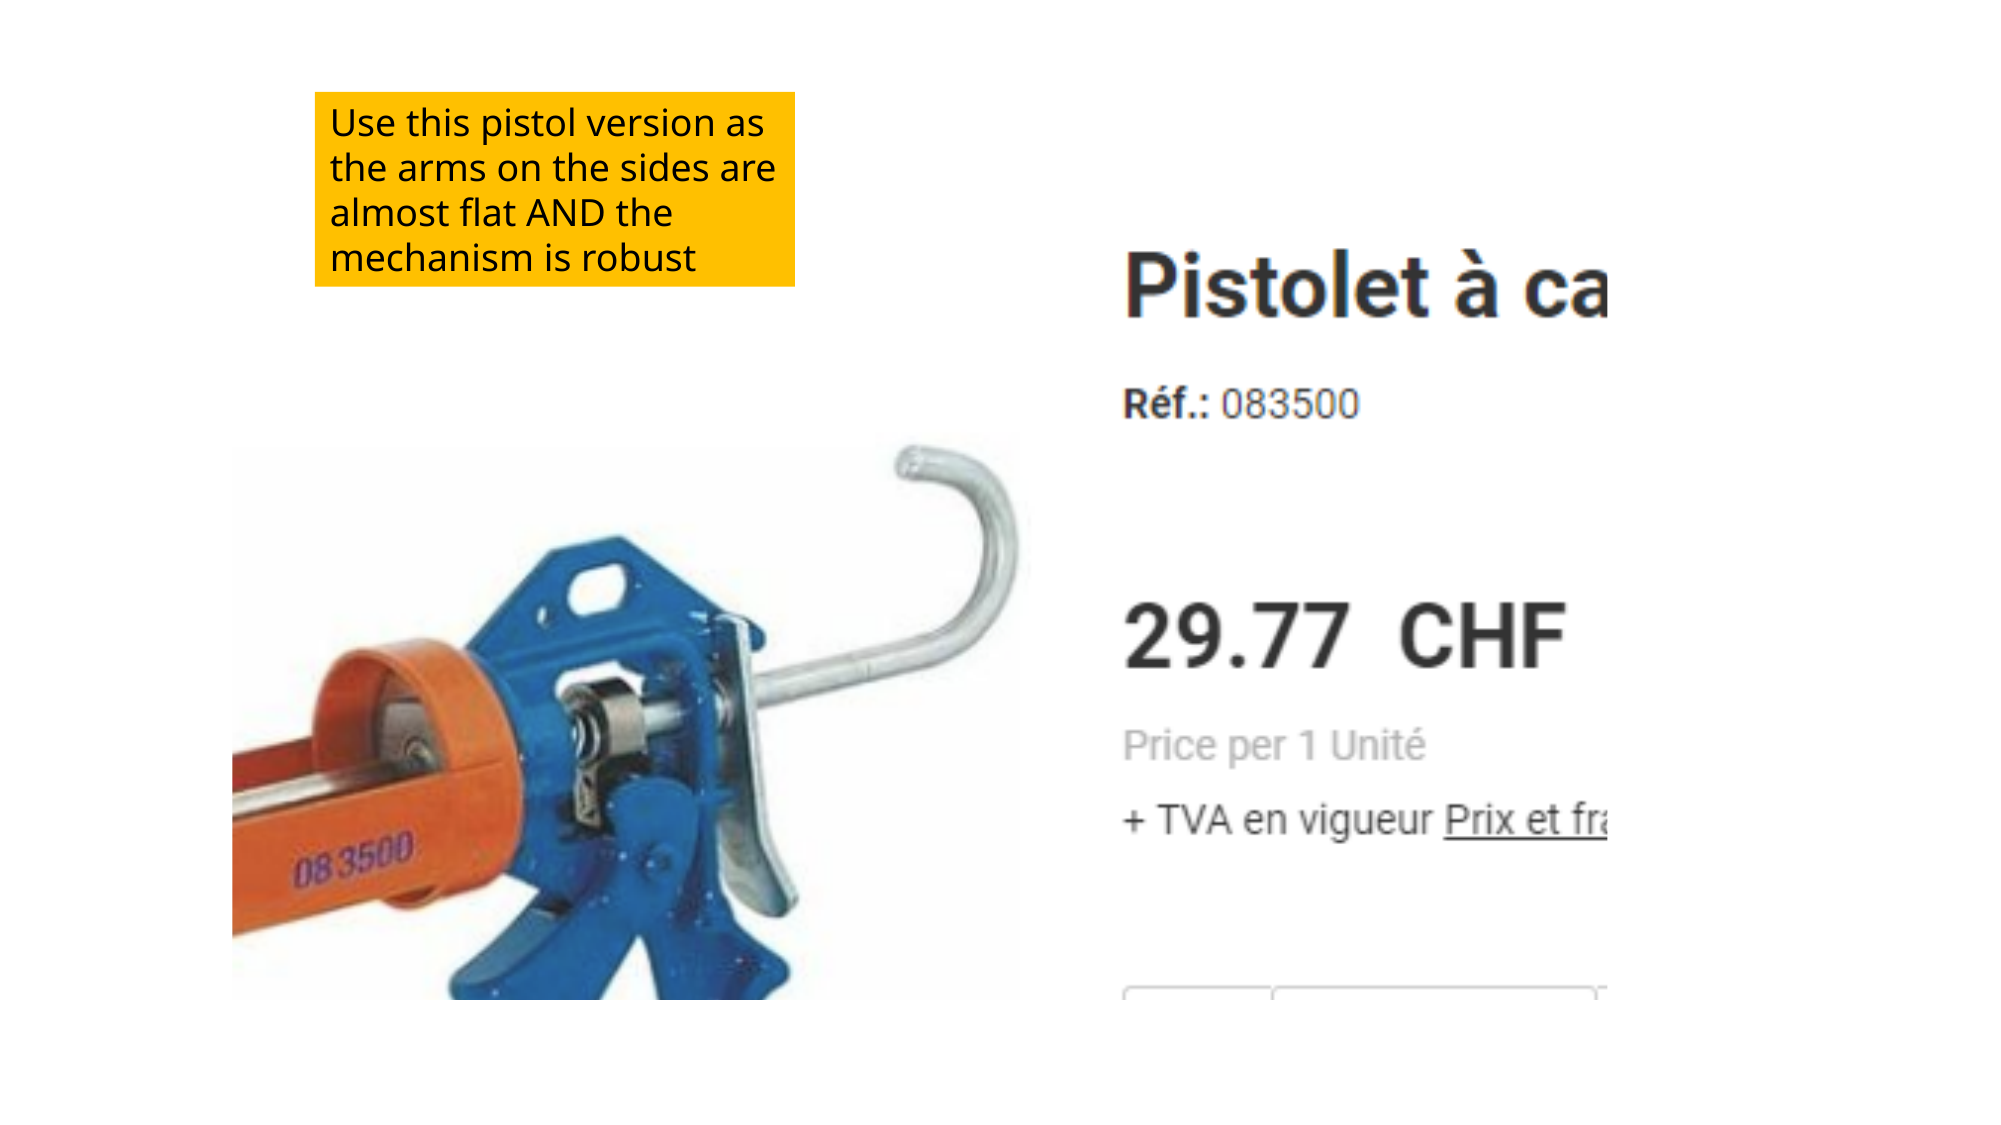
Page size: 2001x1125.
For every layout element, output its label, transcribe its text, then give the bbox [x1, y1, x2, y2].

text_box Use this pistol version as the arms on the sides are almost flat AND the mechanism is robust [314, 91, 795, 218]
picture [231, 218, 1608, 1000]
